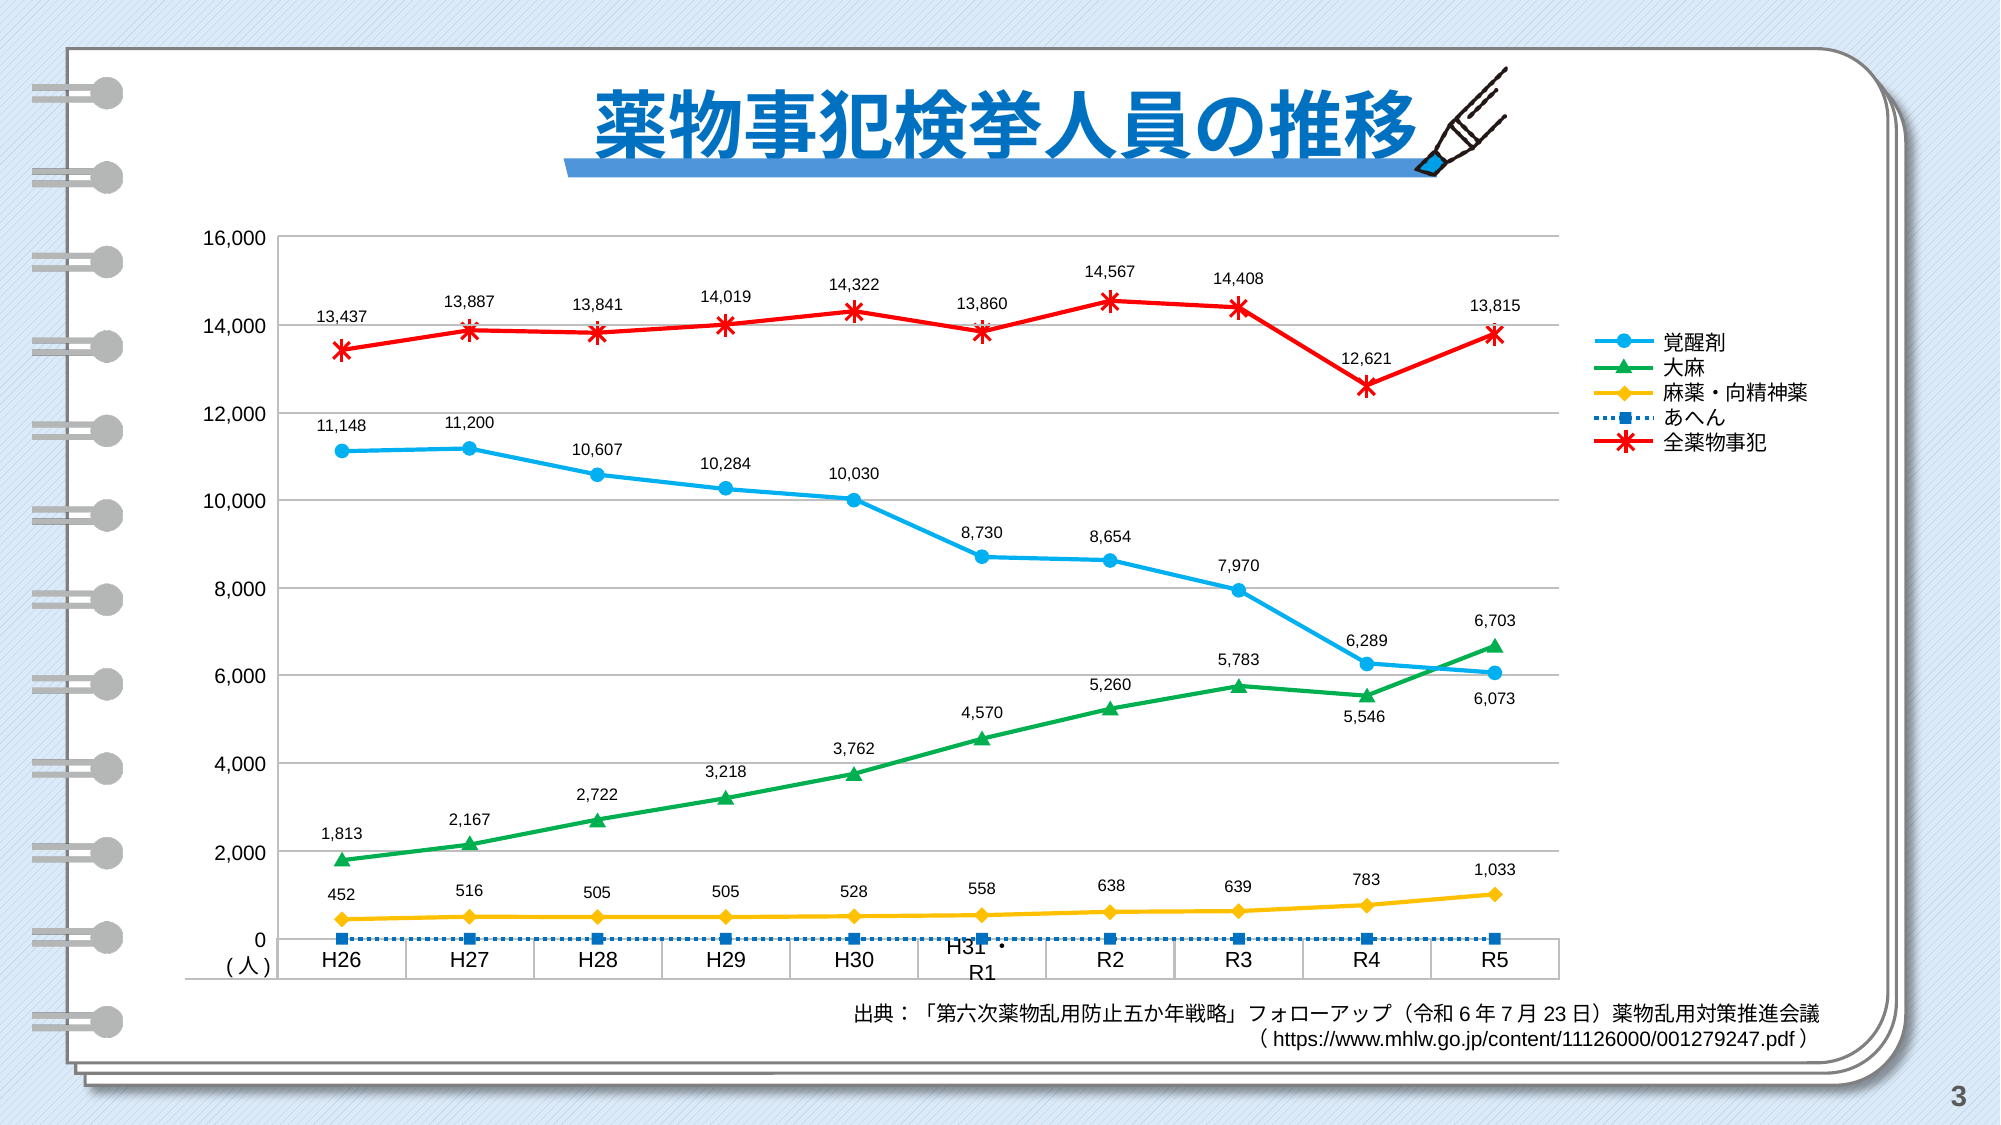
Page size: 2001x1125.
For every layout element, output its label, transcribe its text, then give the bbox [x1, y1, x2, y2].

title 薬物事犯検挙人員の推移 [551, 49, 1462, 178]
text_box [1593, 321, 1826, 465]
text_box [563, 66, 1509, 178]
text_box 出典：「第六次薬物乱用防止五か年戦略」フォローアップ（令和6年7月23日）薬物乱用対策推進会議 （https://www.mhlw.go.jp/content/11126000/001279247.pdf） [838, 993, 1836, 1059]
slide_number 3 [1532, 1065, 1983, 1125]
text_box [184, 223, 1560, 980]
picture [32, 77, 123, 1038]
